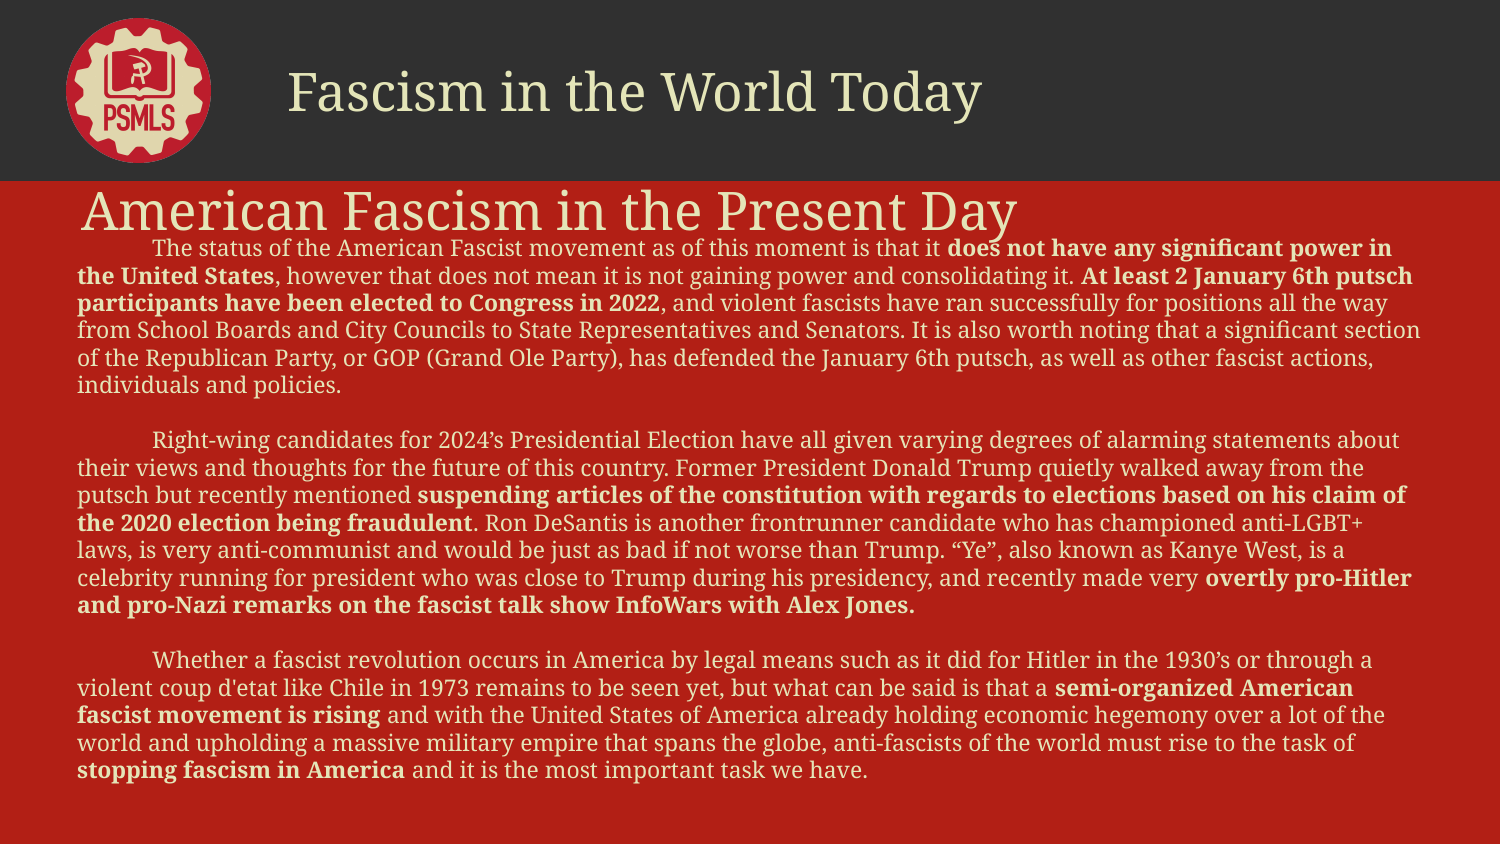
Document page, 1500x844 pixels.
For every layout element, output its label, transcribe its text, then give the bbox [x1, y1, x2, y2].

picture [66, 18, 211, 163]
text_box The status of the American Fascist movement as of this moment is that it does not have any significant power in the United States, however that does not mean it is not gaining power and consolidating it. At least 2 January 6th putsch participants have been elected to Congress in 2022, and violent fascists have ran successfully for positions all the way from School Boards and City Councils to State Representatives and Senators. It is also worth noting that a significant section of the Republican Party, or GOP (Grand Ole Party), has defended the January 6th putsch, as well as other fascist actions, individuals and policies. Right-wing candidates for 2024’s Presidential Election have all given varying degrees of alarming statements about their views and thoughts for the future of this country. Former President Donald Trump quietly walked away from the putsch but recently mentioned suspending articles of the constitution with regards to elections based on his claim of the 2020 election being fraudulent. Ron DeSantis is another frontrunner candidate who has championed anti-LGBT+ laws, is very anti-communist and would be just as bad if not worse than Trump. “Ye”, also known as Kanye West, is a celebrity running for president who was close to Trump during his presidency, and recently made very overtly pro-Hitler and pro-Nazi remarks on the fascist talk show InfoWars with Alex Jones. Whether a fascist revolution occurs in America by legal means such as it did for Hitler in the 1930’s or through a violent coup d'etat like Chile in 1973 remains to be seen yet, but what can be said is that a semi-organized American fascist movement is rising and with the United States of America already holding economic hegemony over a lot of the world and upholding a massive military empire that spans the globe, anti-fascists of the world must rise to the task of stopping fascism in America and it is the most important task we have. [62, 218, 1438, 798]
title Fascism in the World Today [272, 43, 1462, 138]
text_box [0, 0, 1500, 181]
title American Fascism in the Present Day [66, 162, 1256, 218]
